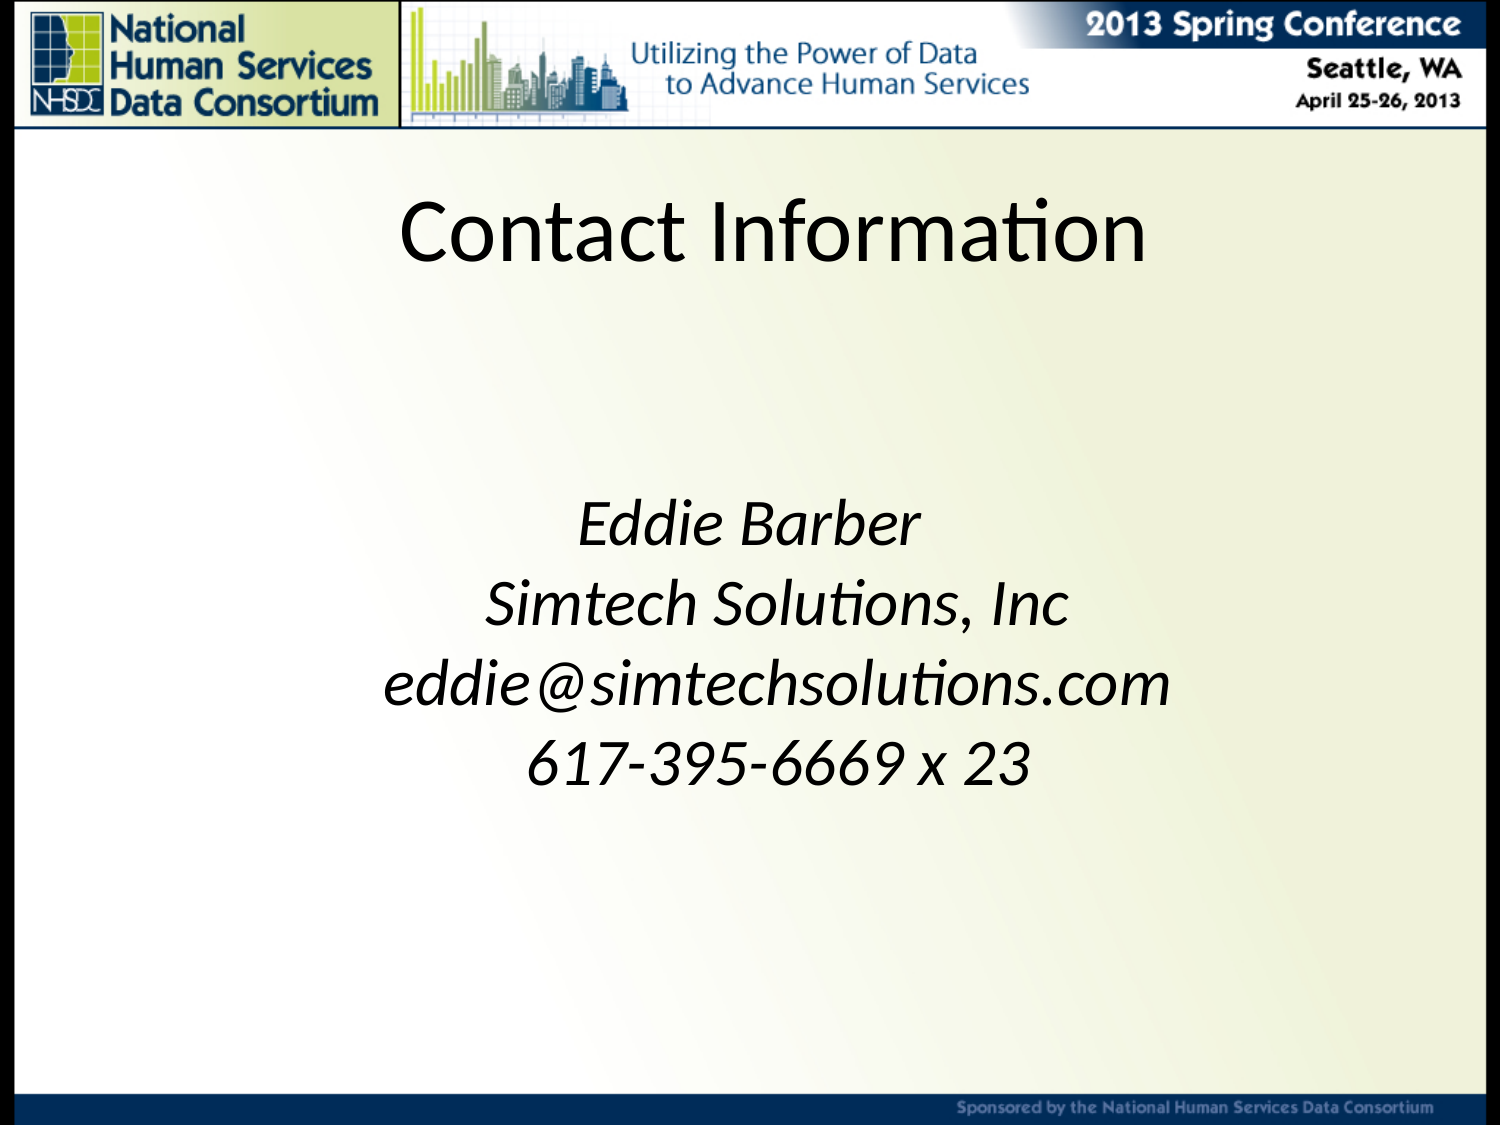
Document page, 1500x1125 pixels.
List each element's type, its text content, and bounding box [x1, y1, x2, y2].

picture [0, 0, 1500, 1125]
text_box Contact Information [99, 149, 1450, 300]
list Eddie Barber Simtech Solutions, Inc eddie@simtechsolutions.com 617-395-6669 x 23 [75, 412, 1425, 943]
